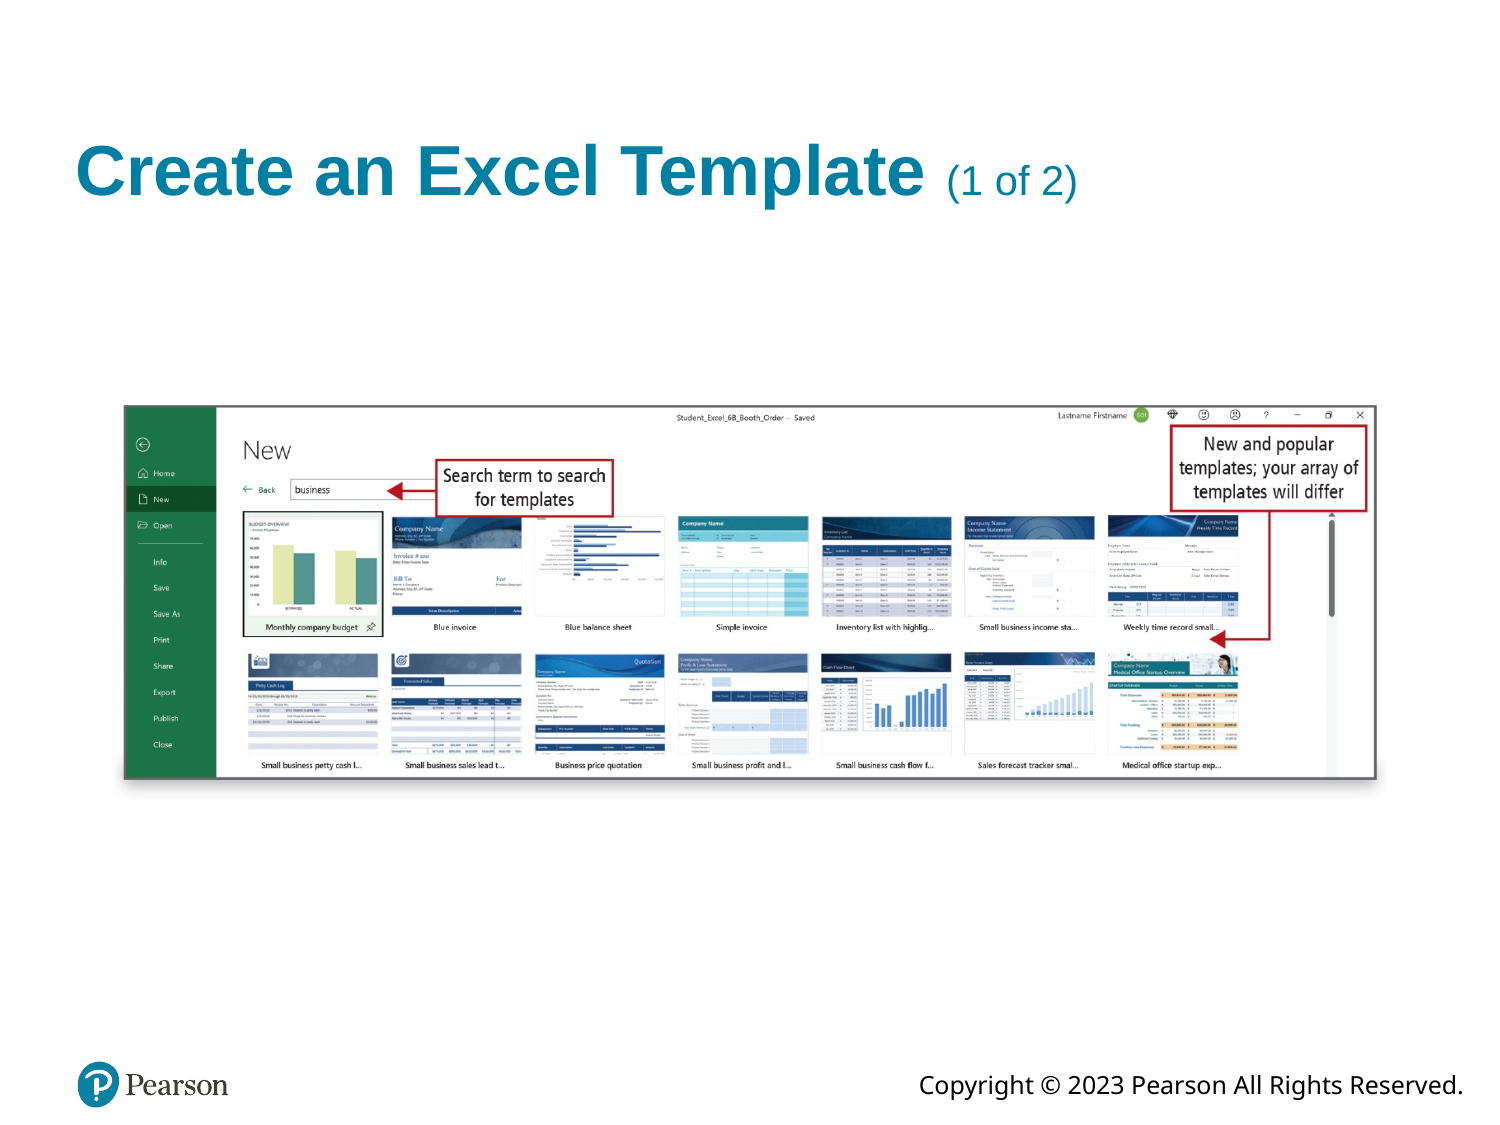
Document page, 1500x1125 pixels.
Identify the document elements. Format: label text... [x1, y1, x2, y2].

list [110, 317, 1390, 808]
title Create an Excel Template (1 of 2) [75, 29, 1425, 210]
